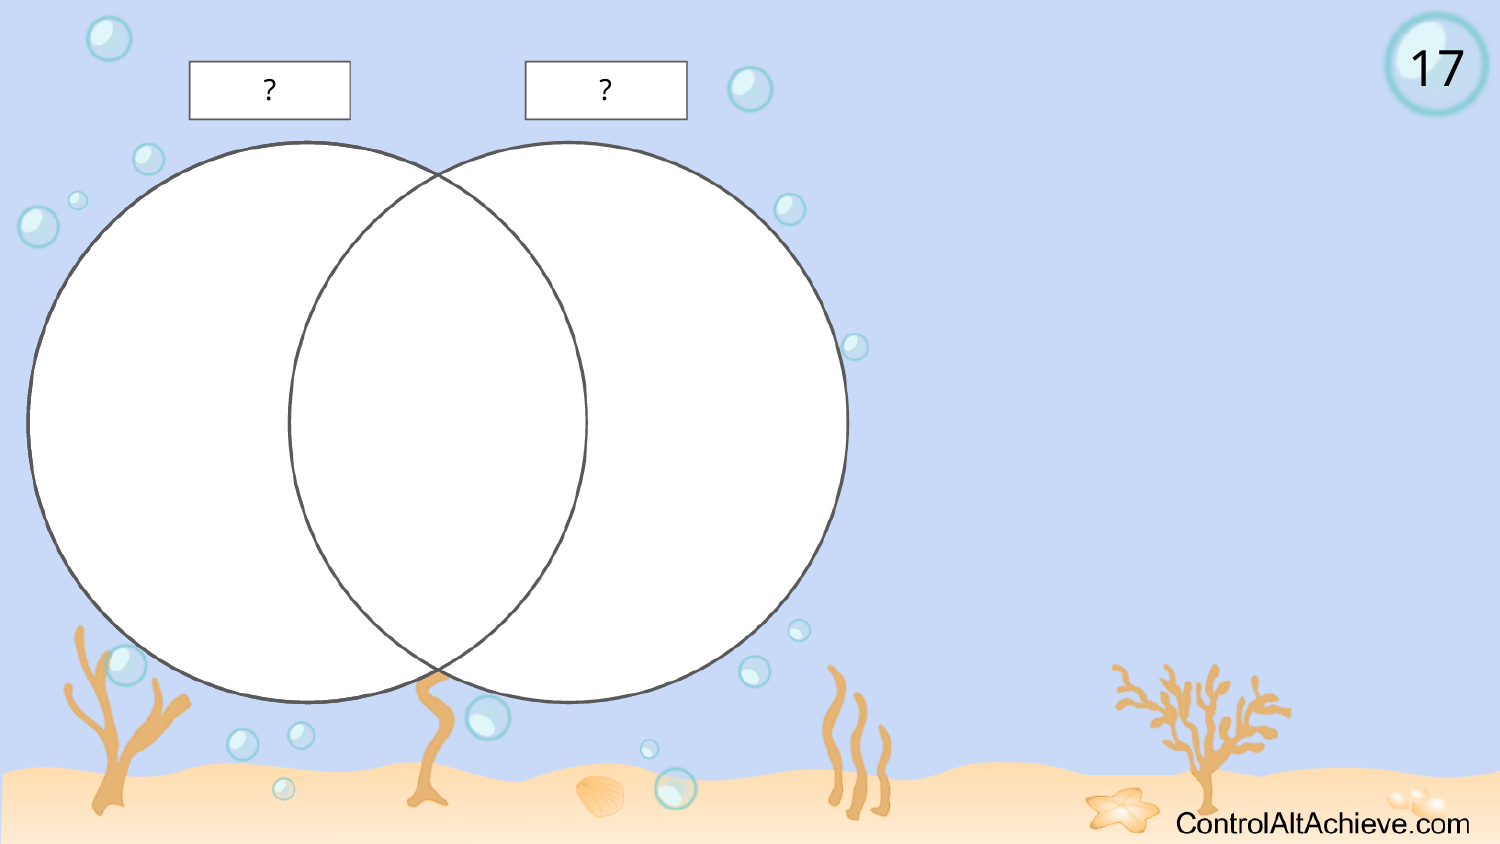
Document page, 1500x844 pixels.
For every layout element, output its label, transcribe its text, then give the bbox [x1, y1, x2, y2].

text_box ? [519, 56, 692, 126]
text_box ? [183, 56, 357, 126]
text_box 17 [1390, 13, 1485, 119]
picture [0, 0, 1500, 844]
